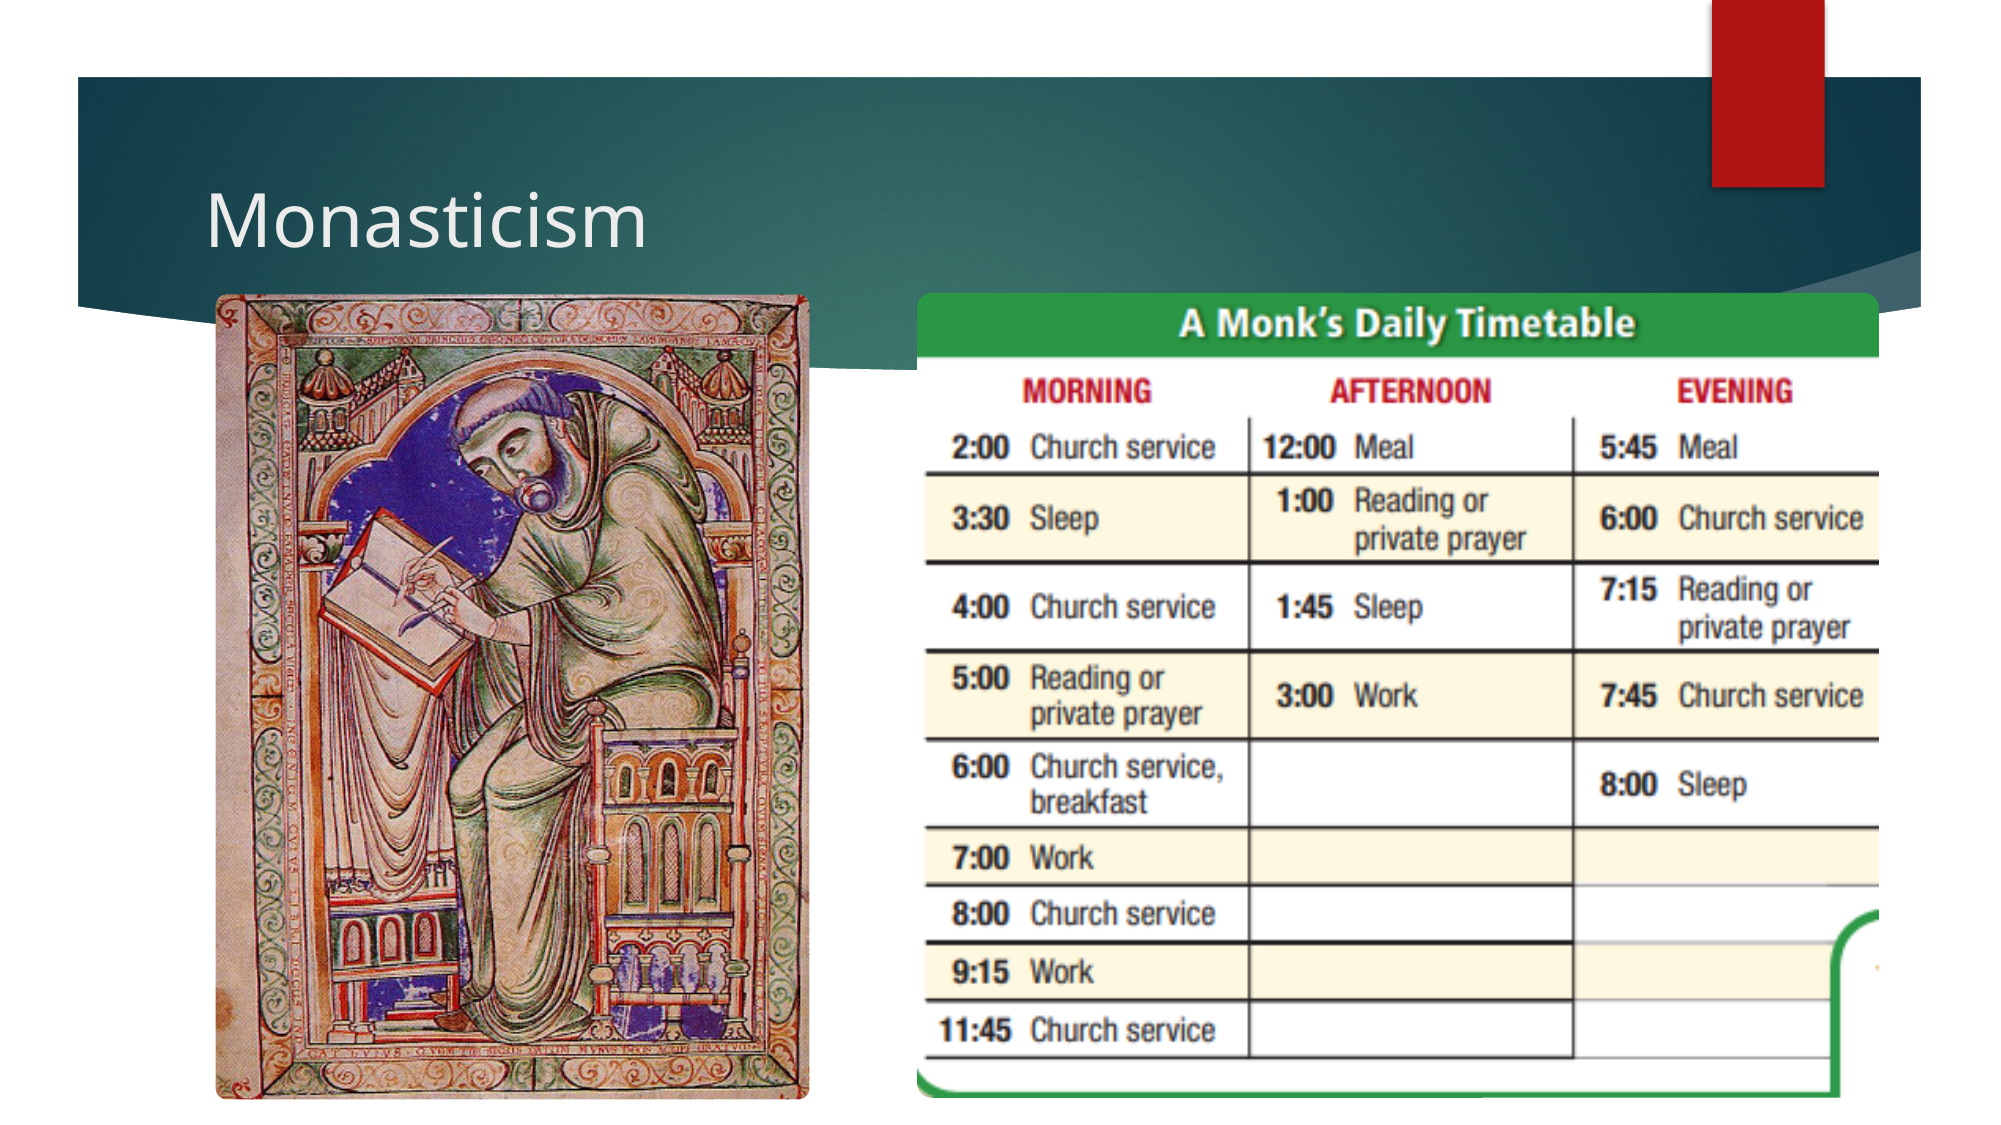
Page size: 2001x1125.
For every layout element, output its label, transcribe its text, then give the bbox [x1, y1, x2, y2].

title Monasticism [189, 159, 1638, 276]
picture [215, 294, 810, 1100]
picture [916, 292, 1880, 1098]
